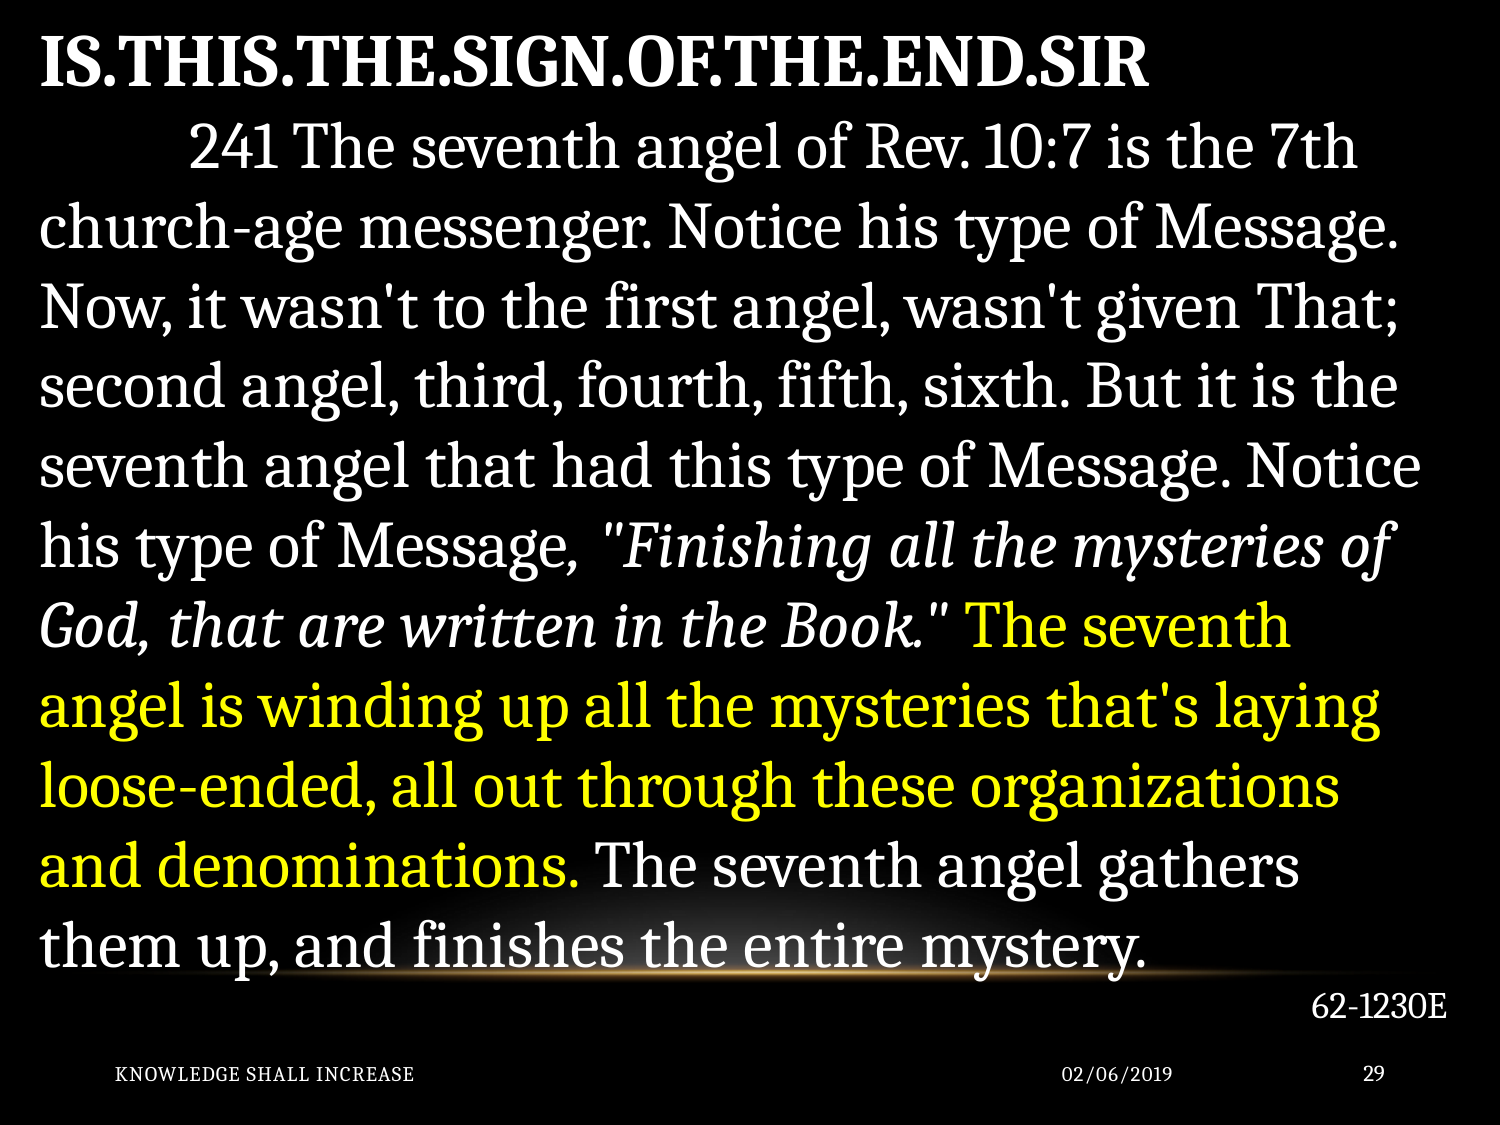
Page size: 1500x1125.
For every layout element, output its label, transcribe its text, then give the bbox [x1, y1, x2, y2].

picture [0, 0, 1500, 1125]
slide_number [937, 1042, 1188, 1103]
footer Knowledge Shall Increase [99, 1042, 575, 1103]
slide_number 29 [1237, 1042, 1400, 1103]
text_box IS.THIS.THE.SIGN.OF.THE.END.SIR 241 The seventh angel of Rev. 10:7 is the 7th church-age messenger. Notice his type of Message. Now, it wasn't to the first angel, wasn't given That; second angel, third, fourth, fifth, sixth. But it is the seventh angel that had this type of Message. Notice his type of Message, "Finishing all the mysteries of God, that are written in the Book." The seventh angel is winding up all the mysteries that's laying loose-ended, all out through these organizations and denominations. The seventh angel gathers them up, and finishes the entire mystery. 62-1230E [24, 4, 1463, 1034]
